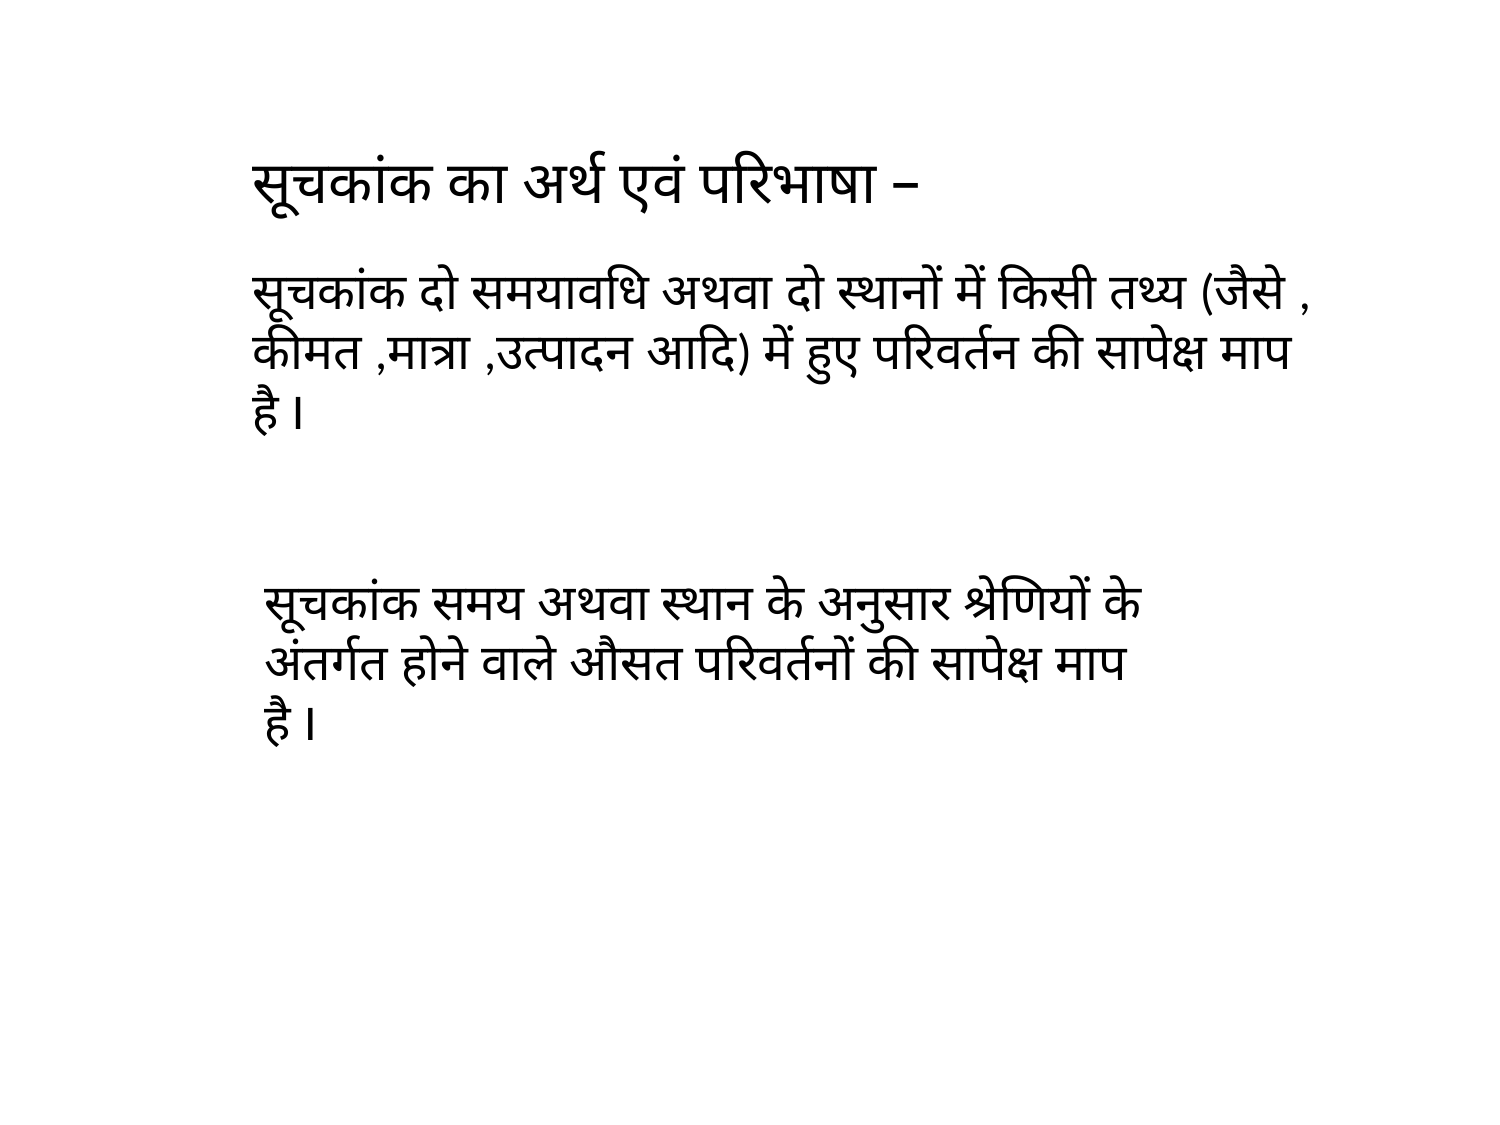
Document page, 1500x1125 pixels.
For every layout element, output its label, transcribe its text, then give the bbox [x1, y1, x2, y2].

text_box सूचकांक समय अथवा स्थान के अनुसार श्रेणियों के अंतर्गत होने वाले औसत परिवर्तनों की सापेक्ष माप है I [249, 462, 1175, 758]
text_box सूचकांक का अर्थ एवं परिभाषा – सूचकांक दो समयावधि अथवा दो स्थानों में किसी तथ्य (जैसे , कीमत ,मात्रा ,उत्पादन आदि) में हुए परिवर्तन की सापेक्ष माप है I [237, 137, 1338, 448]
